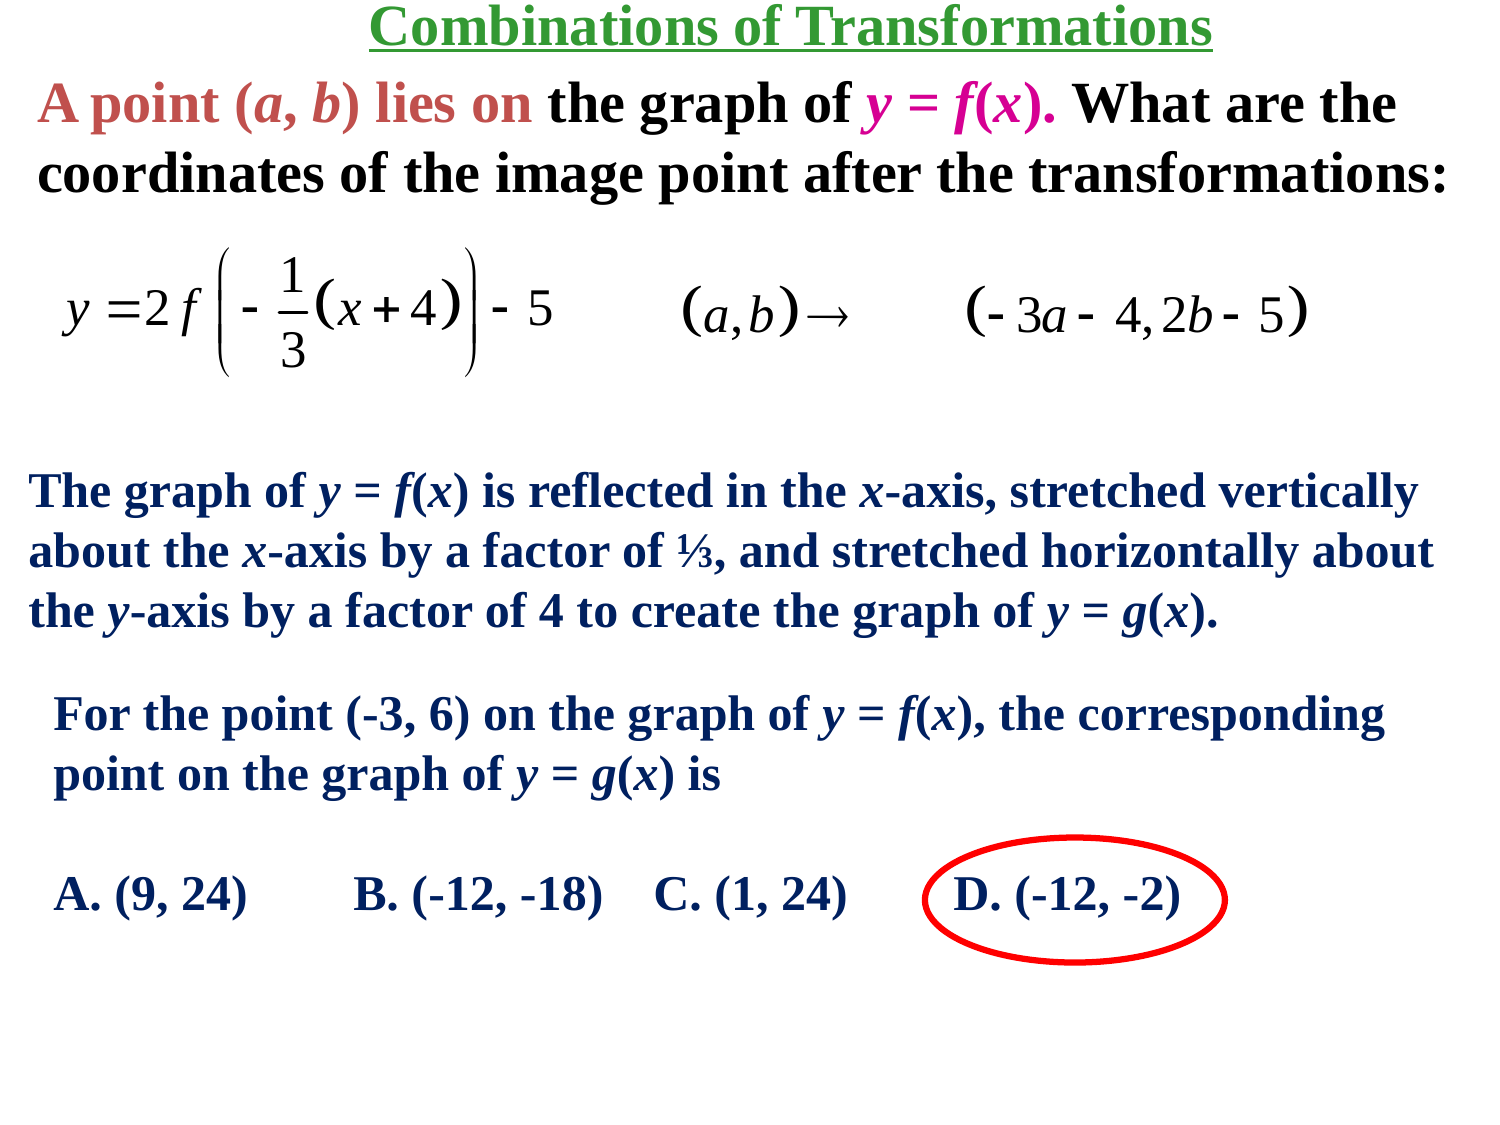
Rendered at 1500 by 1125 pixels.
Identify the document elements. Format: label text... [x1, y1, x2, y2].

text_box The graph of y = f(x) is reflected in the x-axis, stretched vertically about the x-axis by a factor of ⅓, and stretched horizontally about the y-axis by a factor of 4 to create the graph of y = g(x). [13, 449, 1492, 645]
text_box For the point (-3, 6) on the graph of y = f(x), the corresponding point on the graph of y = g(x) is A. (9, 24) B. (-12, -18) C. (1, 24) D. (-12, -2) [38, 673, 1500, 928]
text_box A point (a, b) lies on the graph of y = f(x). What are the coordinates of the image point after the transformations: [22, 57, 1500, 212]
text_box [52, 237, 561, 388]
text_box Combinations of Transformations [354, 0, 1229, 65]
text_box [674, 274, 870, 364]
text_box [958, 274, 1312, 364]
text_box [922, 835, 1228, 965]
